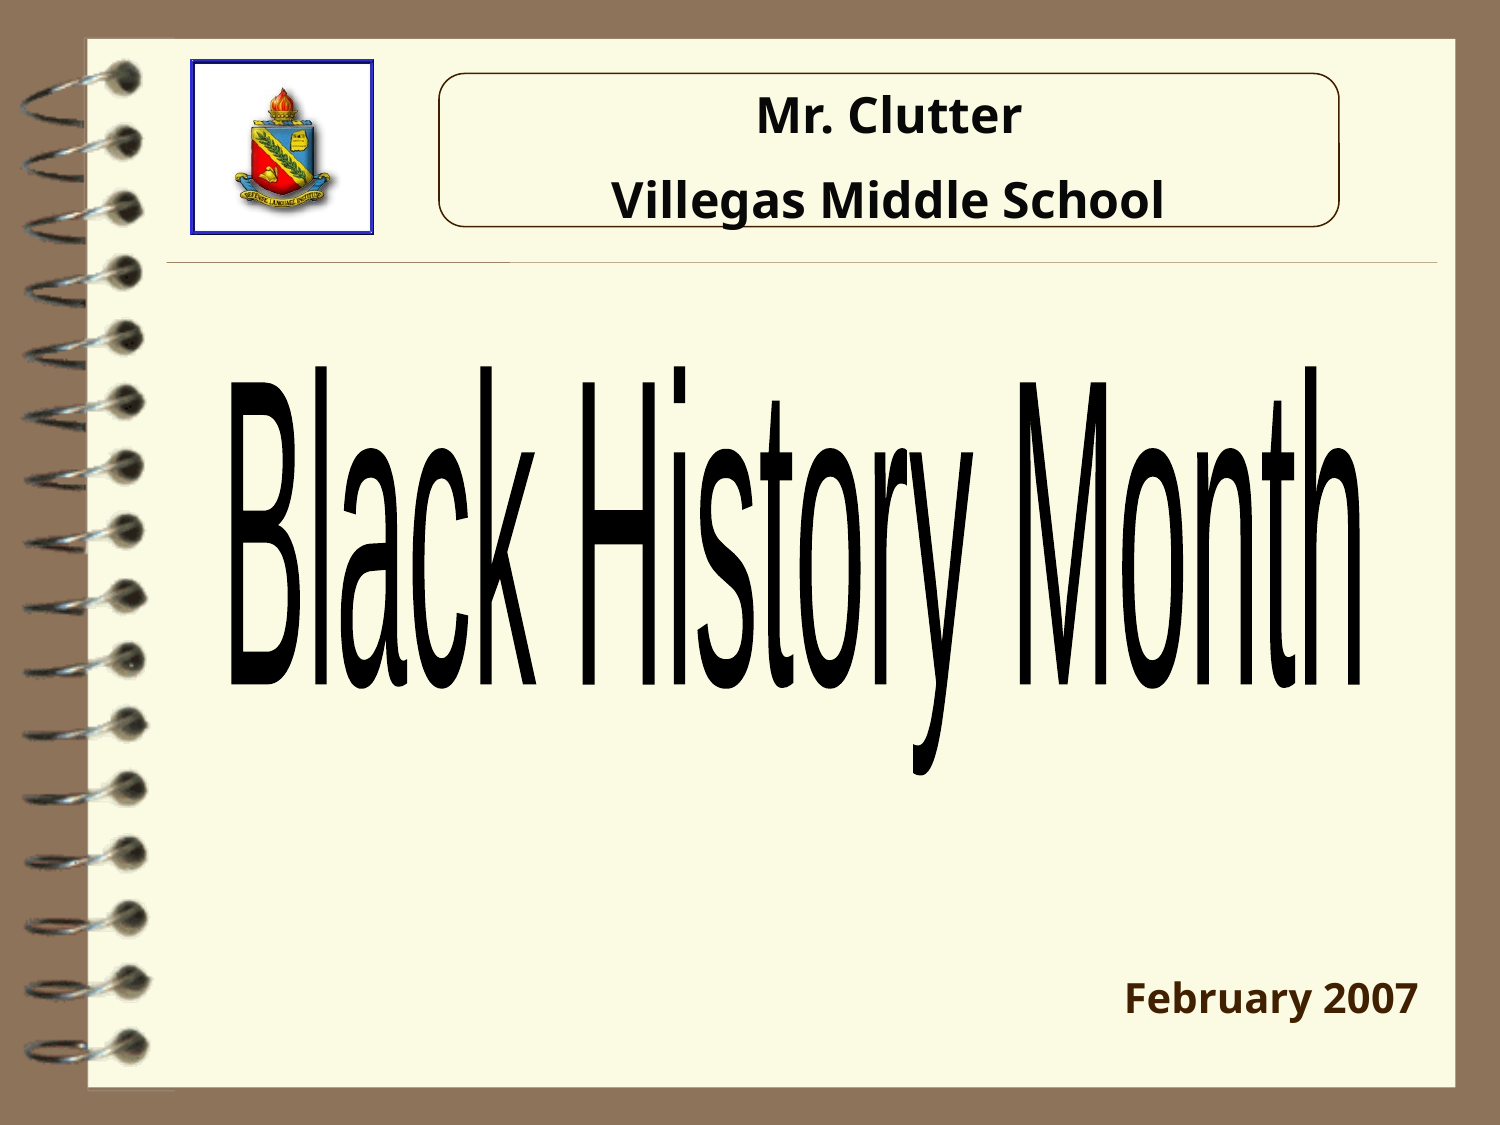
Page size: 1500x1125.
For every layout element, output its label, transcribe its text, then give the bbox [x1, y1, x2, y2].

picture [0, 0, 175, 1125]
picture [190, 59, 374, 235]
text_box February 2007 [1108, 964, 1435, 1030]
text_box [410, 73, 1368, 242]
